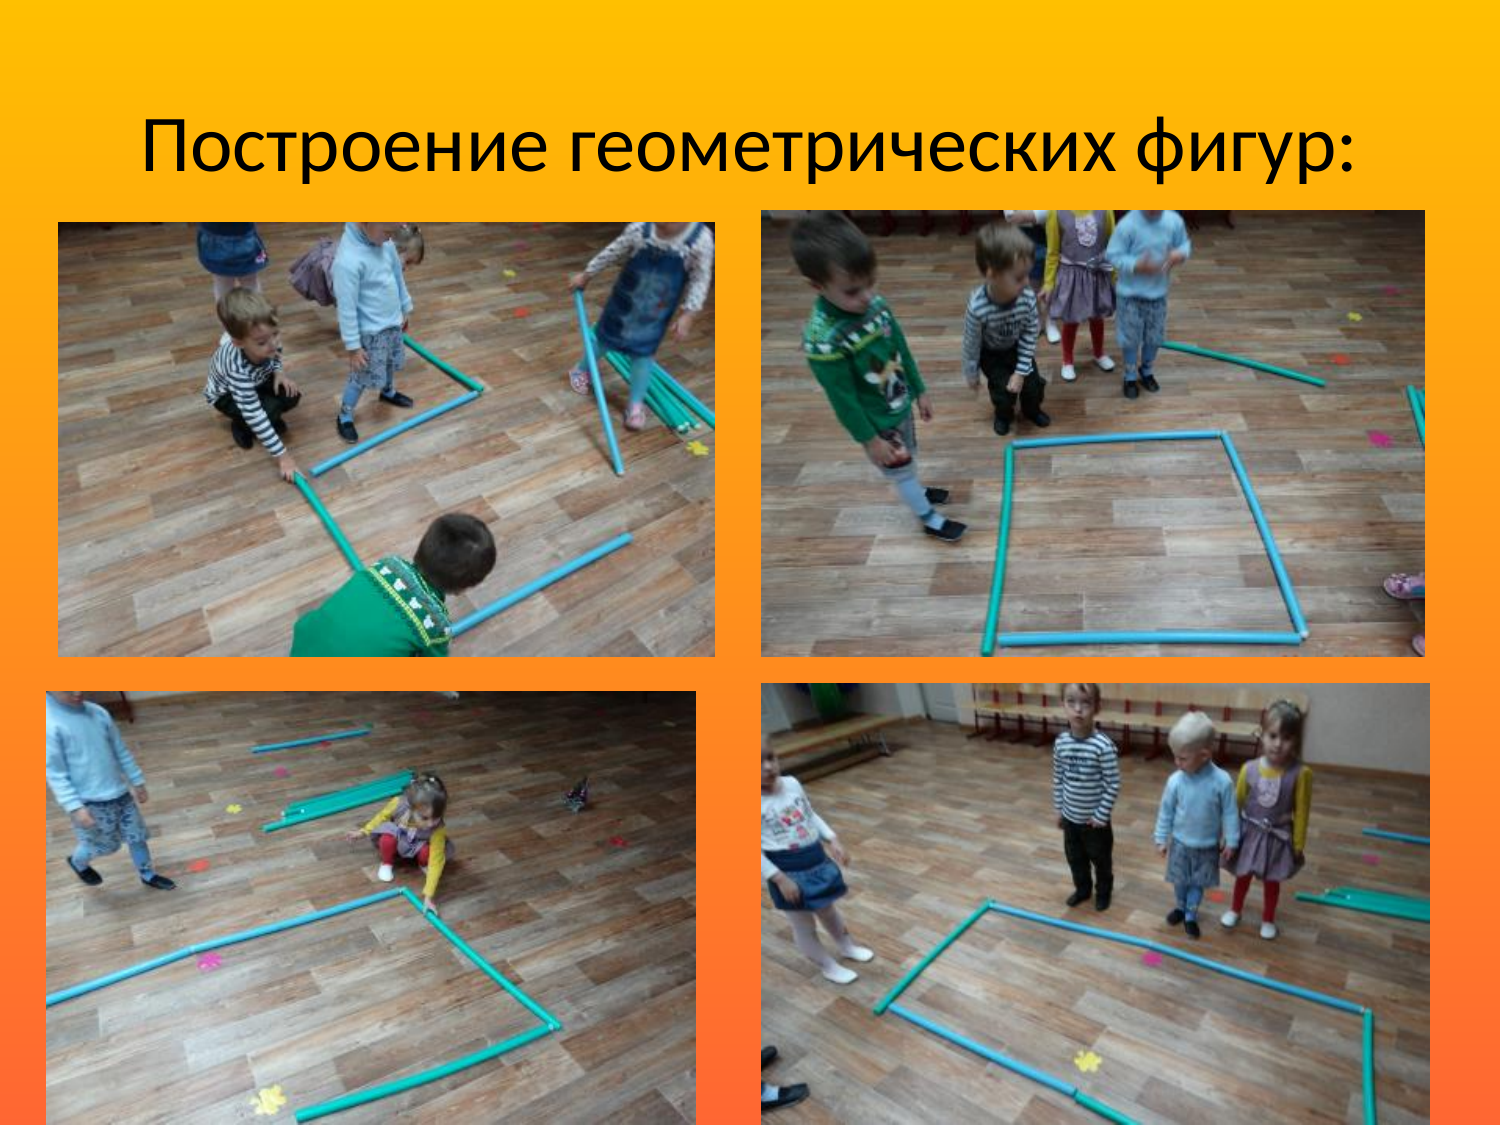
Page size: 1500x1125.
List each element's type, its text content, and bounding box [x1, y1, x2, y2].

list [761, 210, 1430, 657]
title Построение геометрических фигур: [75, 45, 1425, 233]
picture [46, 691, 704, 1125]
picture [761, 682, 1430, 1125]
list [58, 222, 716, 657]
